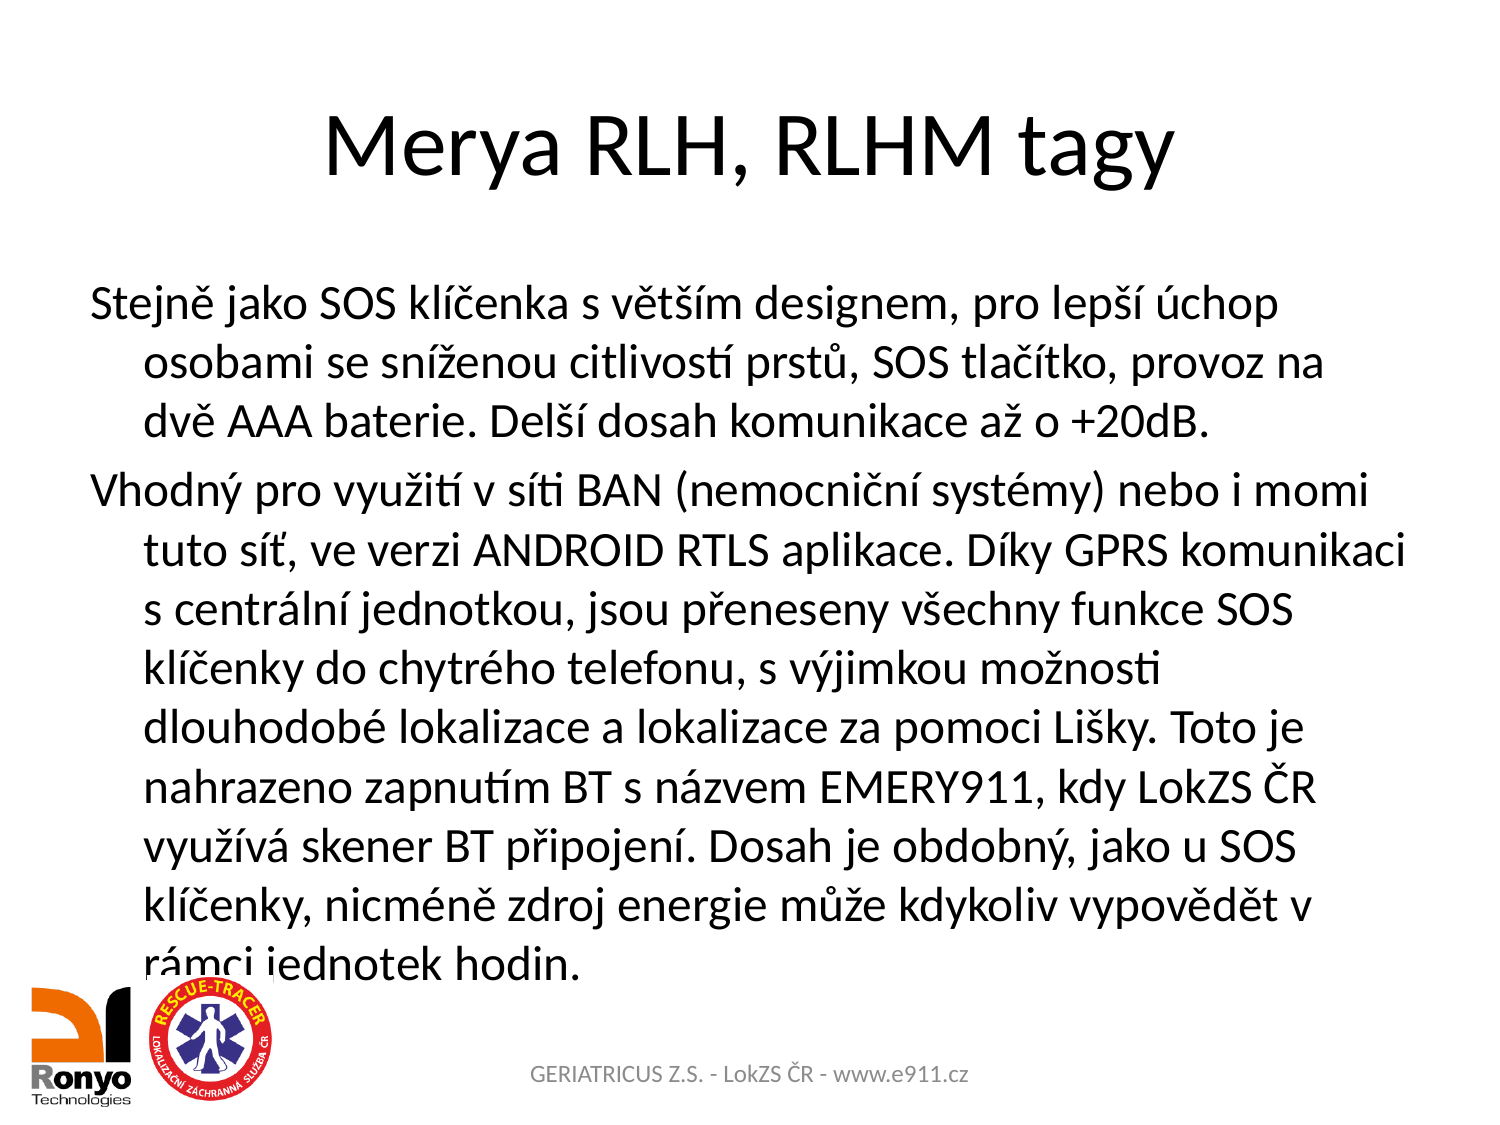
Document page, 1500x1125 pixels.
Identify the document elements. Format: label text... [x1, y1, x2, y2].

footer GERIATRICUS Z.S. - LokZS ČR - www.e911.cz [512, 1042, 988, 1103]
list Stejně jako SOS klíčenka s větším designem, pro lepší úchop osobami se sníženou citlivostí prstů, SOS tlačítko, provoz na dvě AAA baterie. Delší dosah komunikace až o +20dB. Vhodný pro využití v síti BAN (nemocniční systémy) nebo i momi tuto síť, ve verzi ANDROID RTLS aplikace. Díky GPRS komunikaci s centrální jednotkou, jsou přeneseny všechny funkce SOS klíčenky do chytrého telefonu, s výjimkou možnosti dlouhodobé lokalizace a lokalizace za pomoci Lišky. Toto je nahrazeno zapnutím BT s názvem EMERY911, kdy LokZS ČR využívá skener BT připojení. Dosah je obdobný, jako u SOS klíčenky, nicméně zdroj energie může kdykoliv vypovědět v rámci jednotek hodin. [75, 262, 1425, 1005]
title Merya RLH, RLHM tagy [75, 45, 1425, 233]
picture [147, 975, 274, 1102]
picture [29, 987, 132, 1107]
